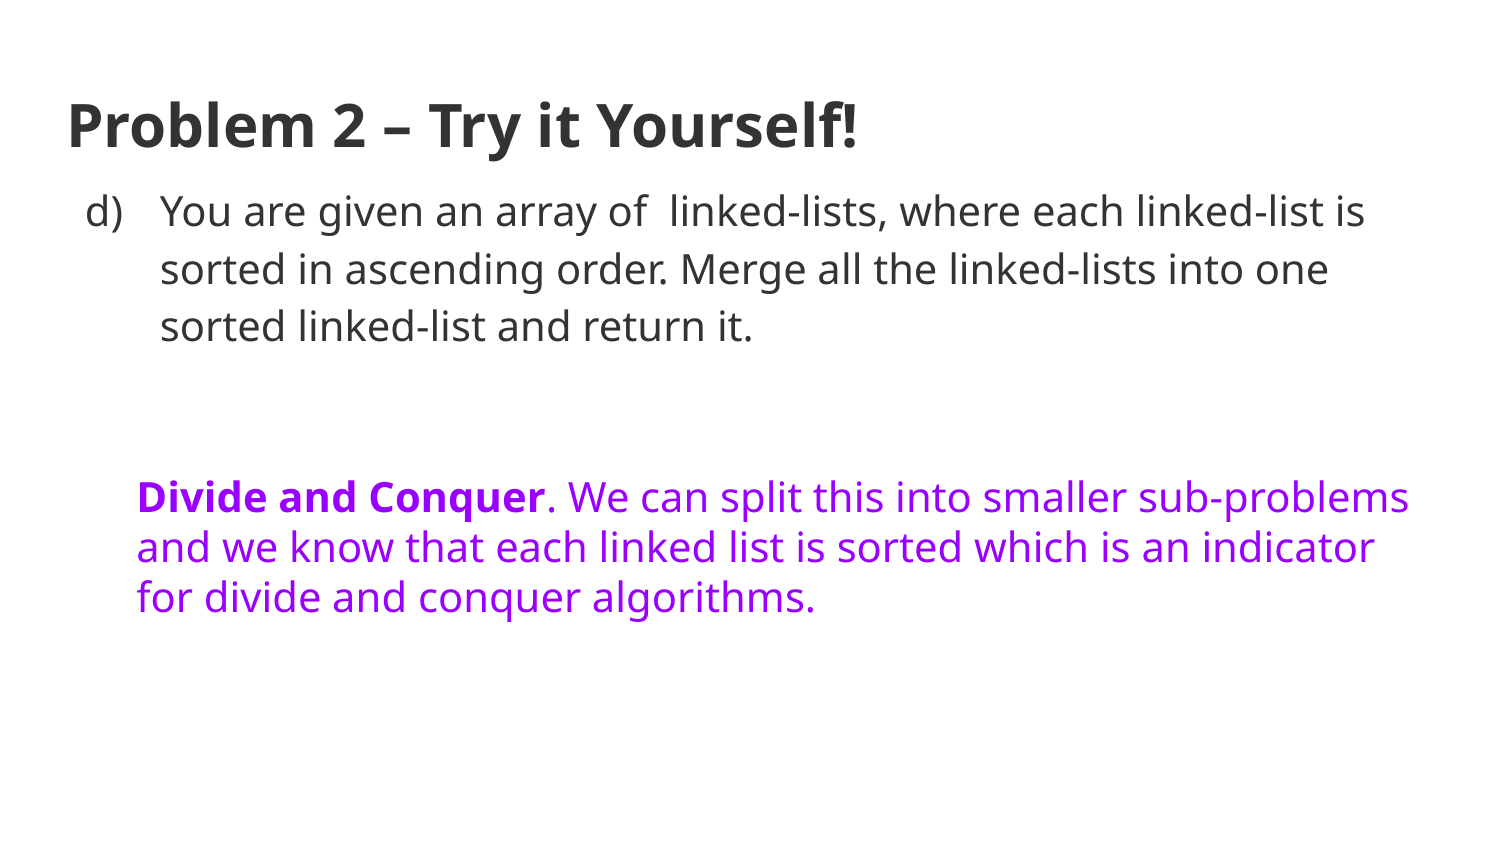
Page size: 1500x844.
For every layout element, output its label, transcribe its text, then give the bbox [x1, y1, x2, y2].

text_box Divide and Conquer. We can split this into smaller sub-problems and we know that each linked list is sorted which is an indicator for divide and conquer algorithms. [100, 455, 1449, 636]
title Problem 2 – Try it Yourself! [51, 72, 1449, 176]
